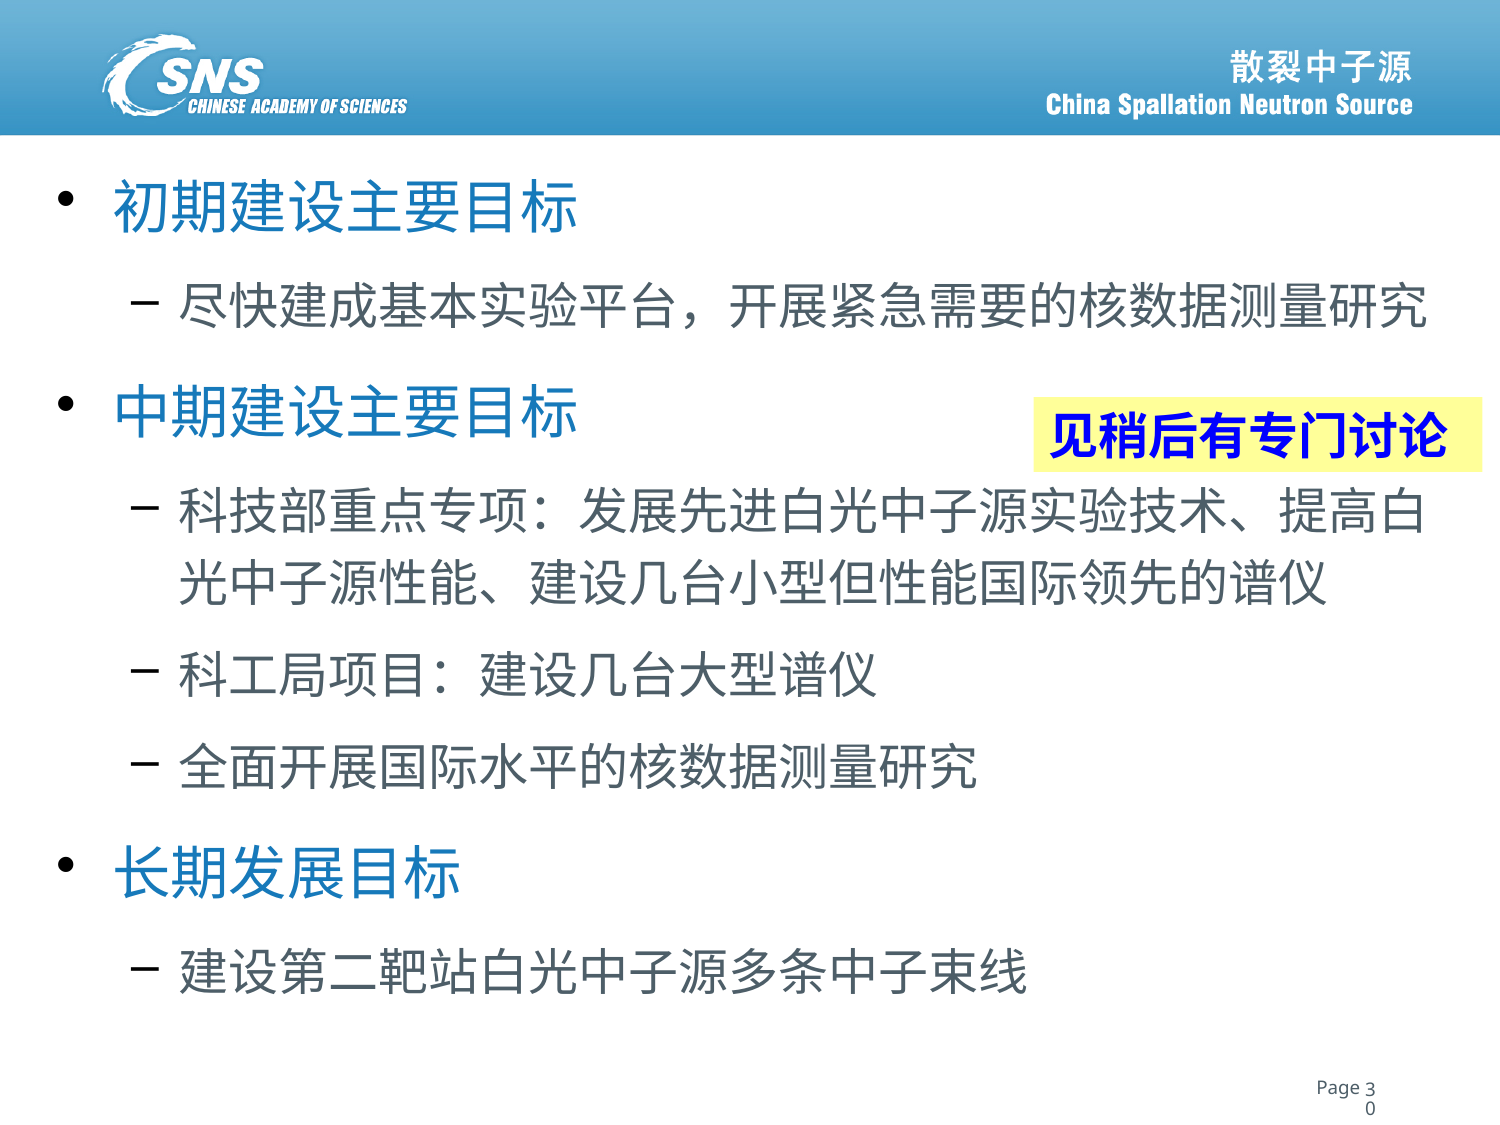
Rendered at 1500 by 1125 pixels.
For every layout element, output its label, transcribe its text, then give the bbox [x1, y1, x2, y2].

slide_number 30 [1350, 1070, 1400, 1100]
picture [0, 0, 1500, 1125]
text_box 见稍后有专门讨论 [1033, 397, 1483, 472]
list 初期建设主要目标 尽快建成基本实验平台，开展紧急需要的核数据测量研究 中期建设主要目标 科技部重点专项：发展先进白光中子源实验技术、提高白光中子源性能、建设几台小型但性能国际领先的谱仪 科工局项目：建设几台大型谱仪 全面开展国际水平的核数据测量研究 长期发展目标 建设第二靶站白光中子源多条中子束线 [41, 149, 1471, 1071]
